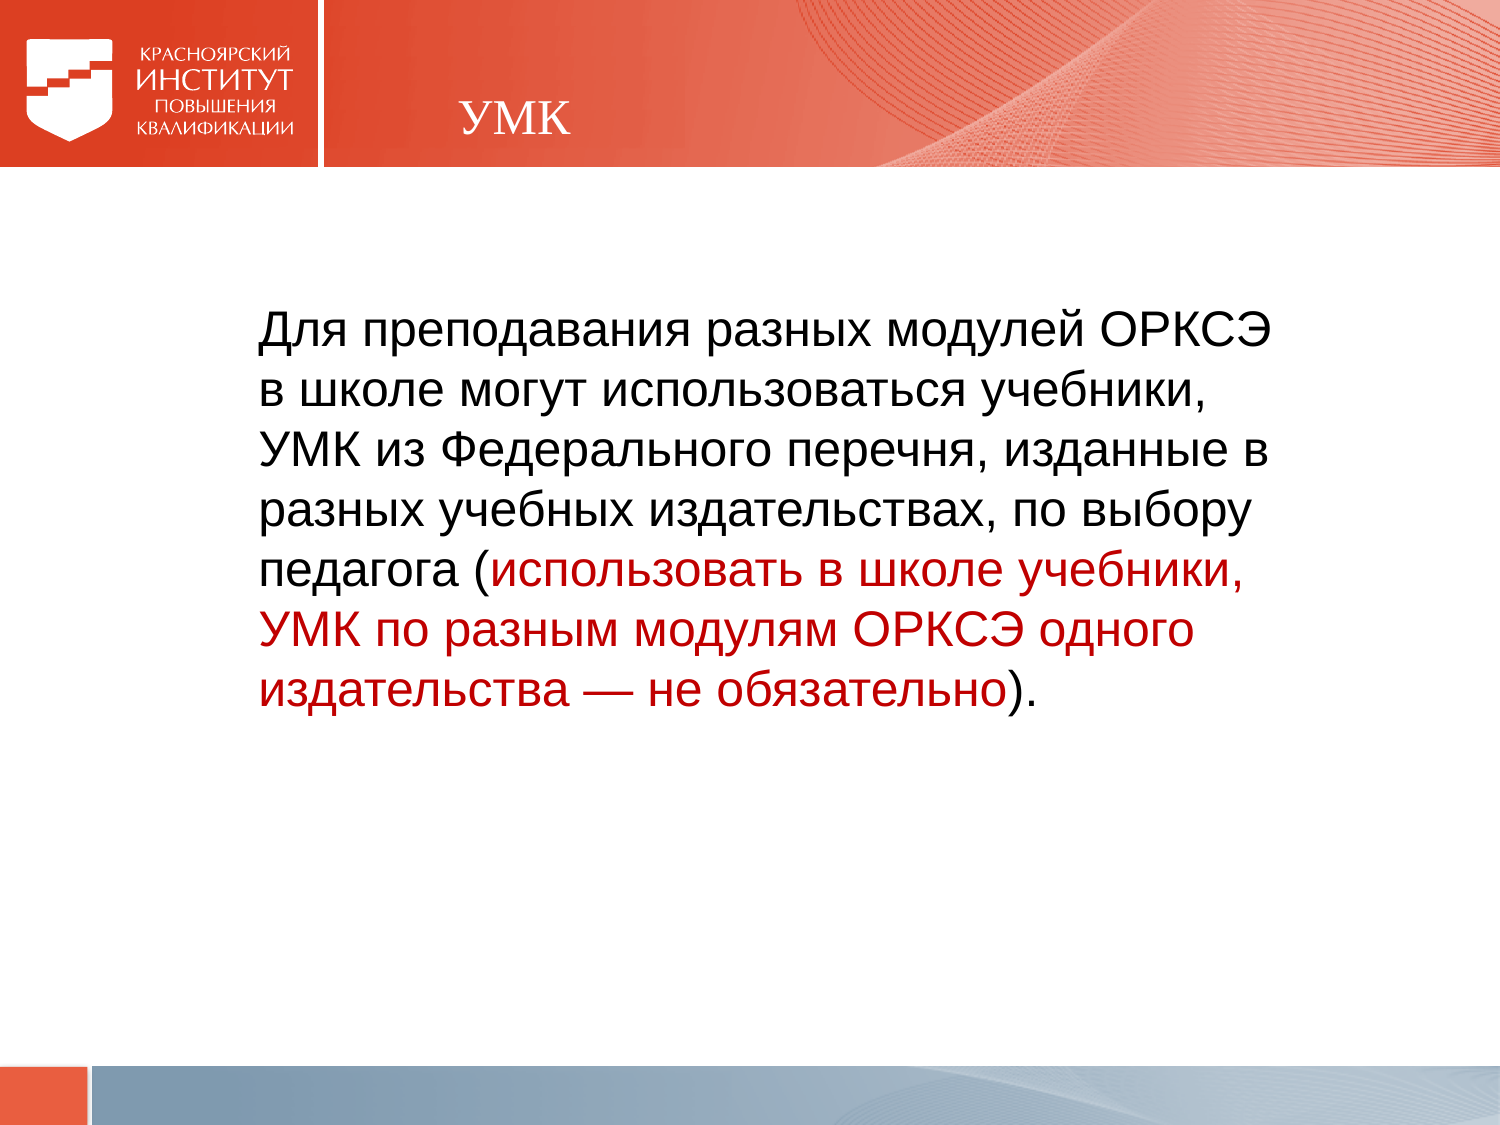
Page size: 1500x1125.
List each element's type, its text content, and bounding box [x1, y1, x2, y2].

text_box УМК [442, 76, 586, 152]
picture [324, 0, 1500, 167]
picture [0, 0, 318, 167]
text_box Для преподавания разных модулей ОРКСЭ в школе могут использоваться учебники, УМК из Федерального перечня, изданные в разных учебных издательствах, по выбору педагога (использовать в школе учебники, УМК по разным модулям ОРКСЭ одного издательства — не обязательно). [243, 289, 1306, 724]
